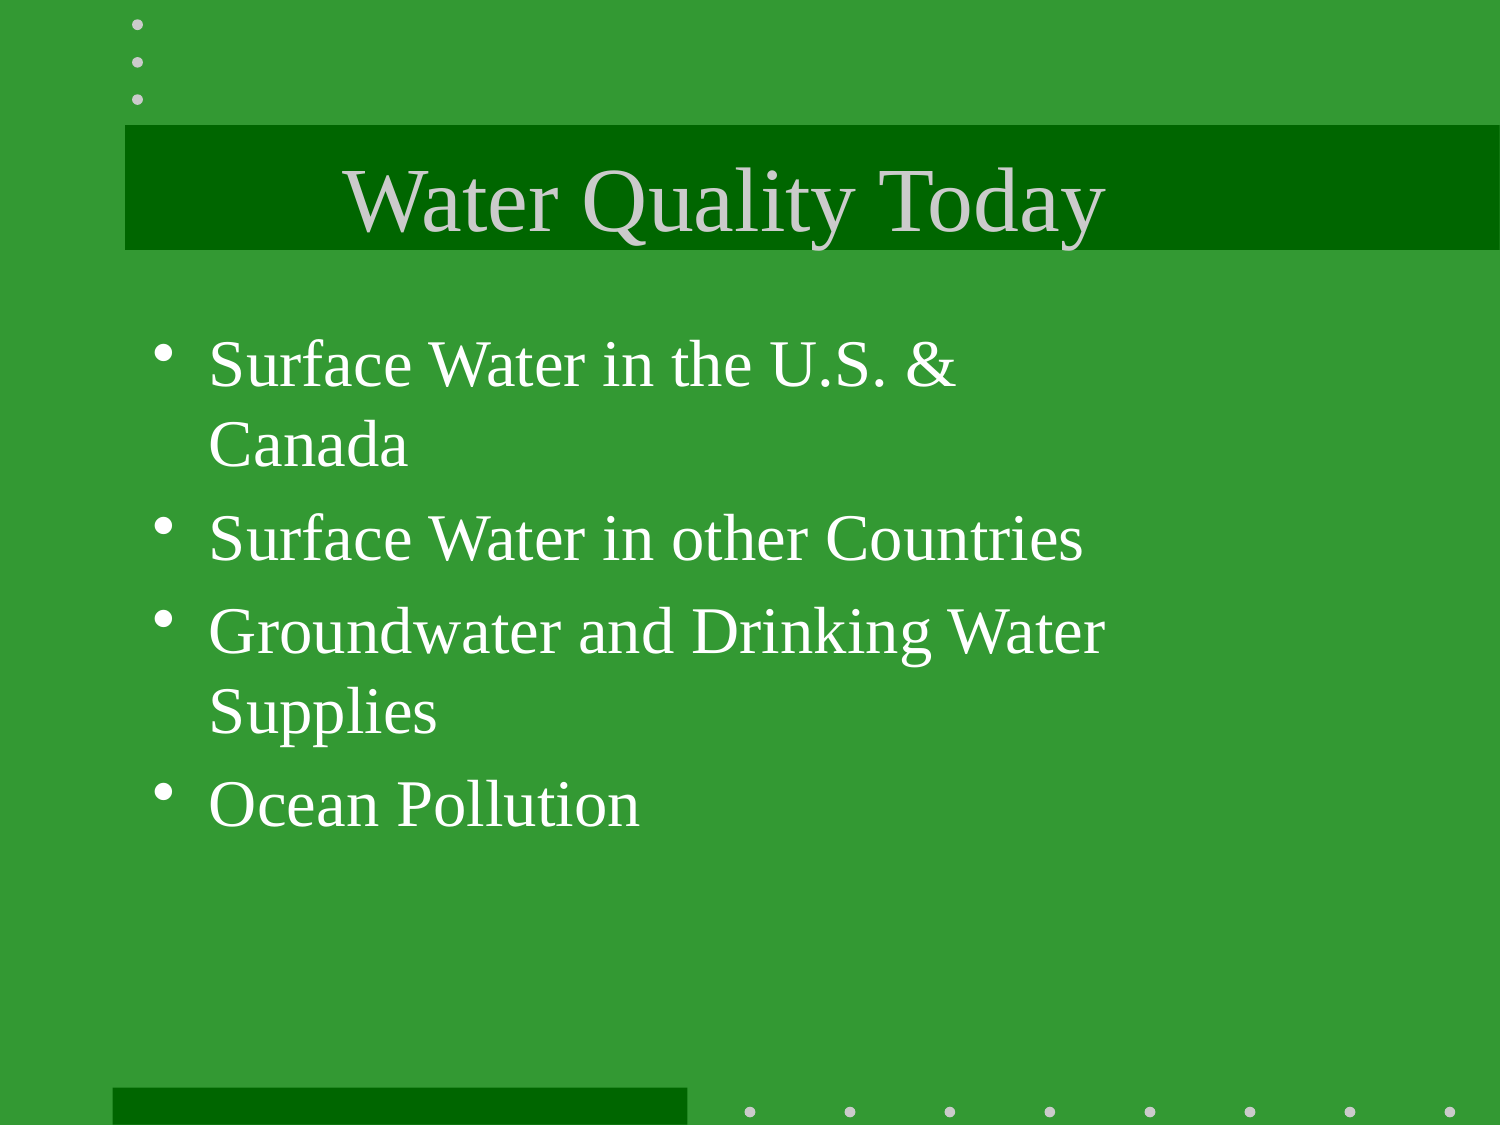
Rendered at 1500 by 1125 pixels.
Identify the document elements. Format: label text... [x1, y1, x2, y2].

title Water Quality Today [224, 124, 1226, 376]
list Surface Water in the U.S. & Canada Surface Water in other Countries Groundwater and Drinking Water Supplies Ocean Pollution [137, 312, 1138, 1125]
